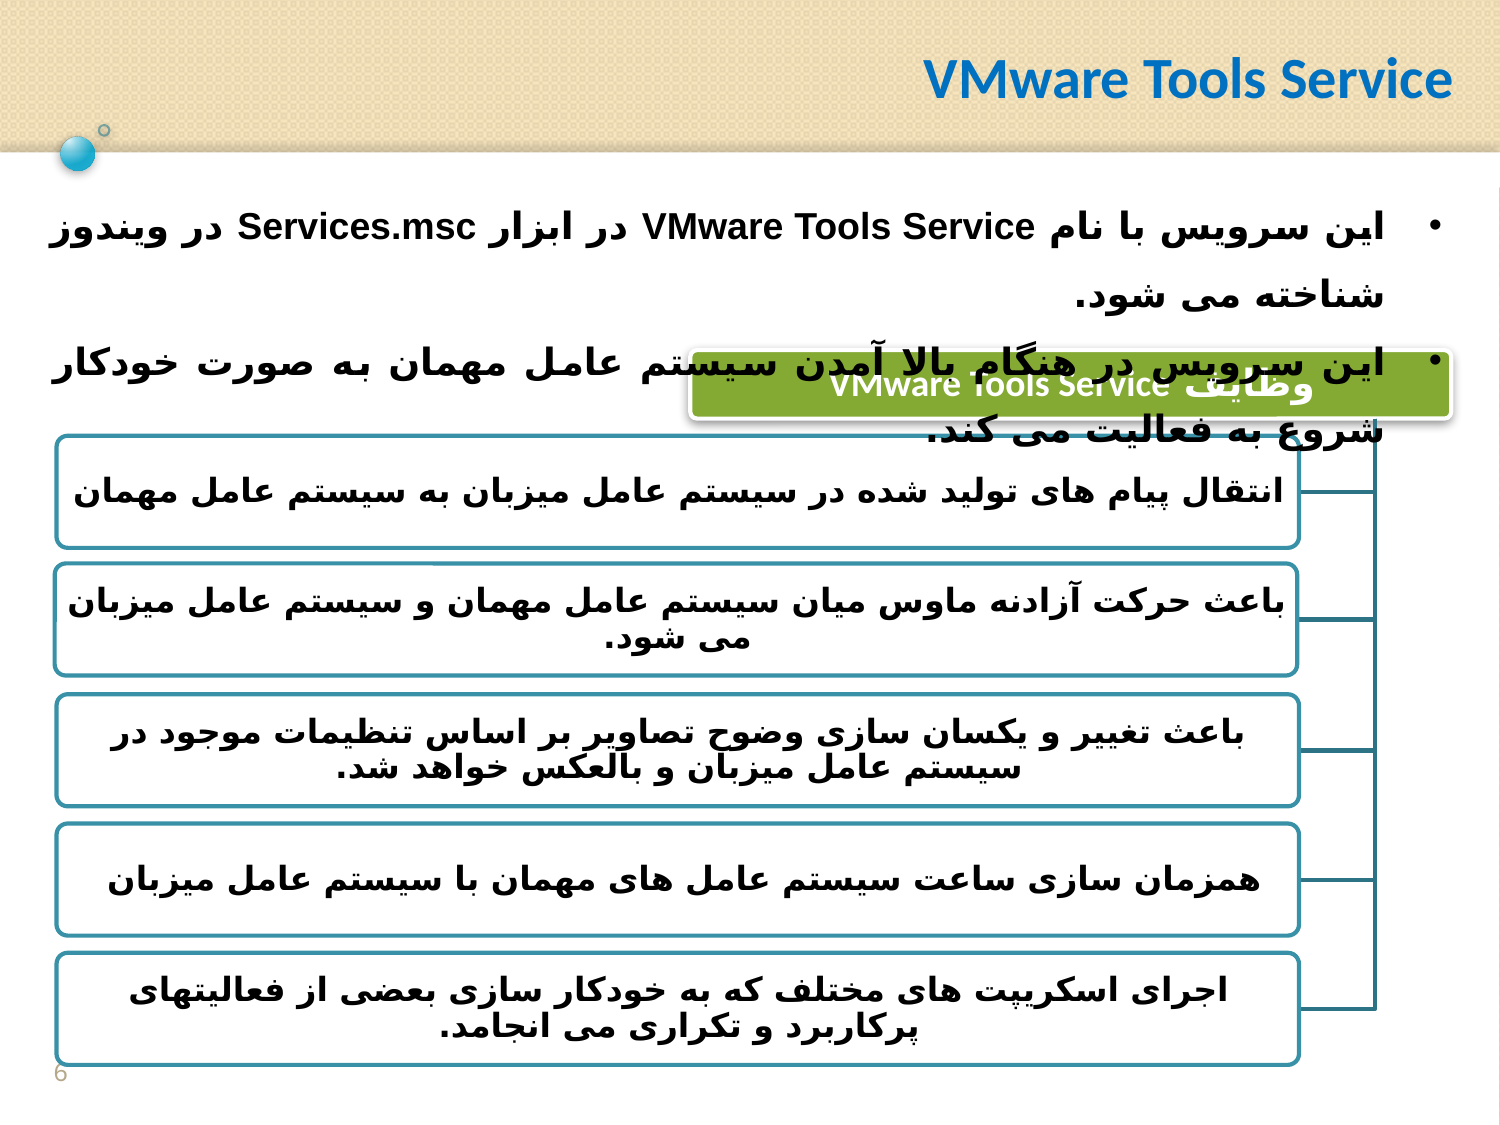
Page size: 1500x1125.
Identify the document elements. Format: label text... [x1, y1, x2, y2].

text_box این سرویس با نام VMware Tools Service در ابزار Services.msc در ویندوز شناخته می شود. این سرویس در هنگام بالا آمدن سیستم عامل مهمان به صورت خودکار شروع به فعالیت می کند. [35, 172, 1457, 346]
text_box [30, 349, 1477, 1066]
list VMware Tools Service [23, 23, 1473, 118]
slide_number 6 [23, 1031, 99, 1098]
